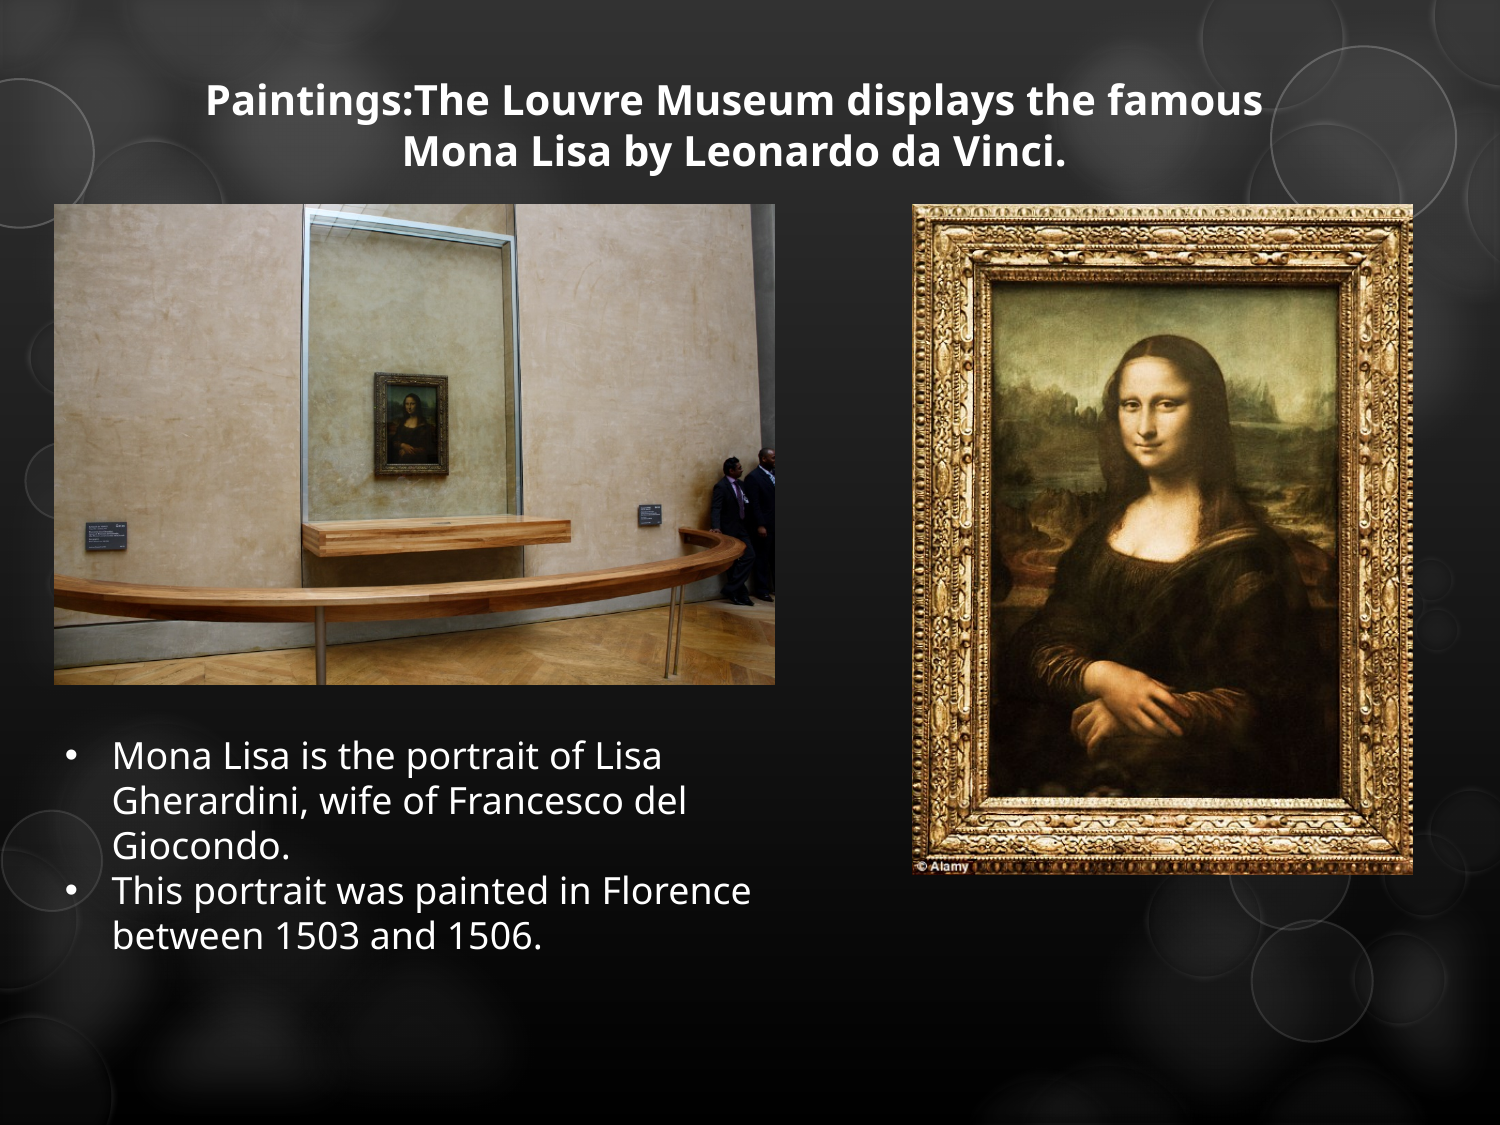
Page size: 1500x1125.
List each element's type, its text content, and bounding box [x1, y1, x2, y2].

picture [911, 204, 1414, 876]
picture [53, 204, 776, 686]
text_box Mona Lisa is the portrait of Lisa Gherardini, wife of Francesco del Giocondo. This portrait was painted in Florence between 1503 and 1506. [50, 724, 862, 965]
list Paintings:The Louvre Museum displays the famous Mona Lisa by Leonardo da Vinci. [150, 62, 1319, 187]
